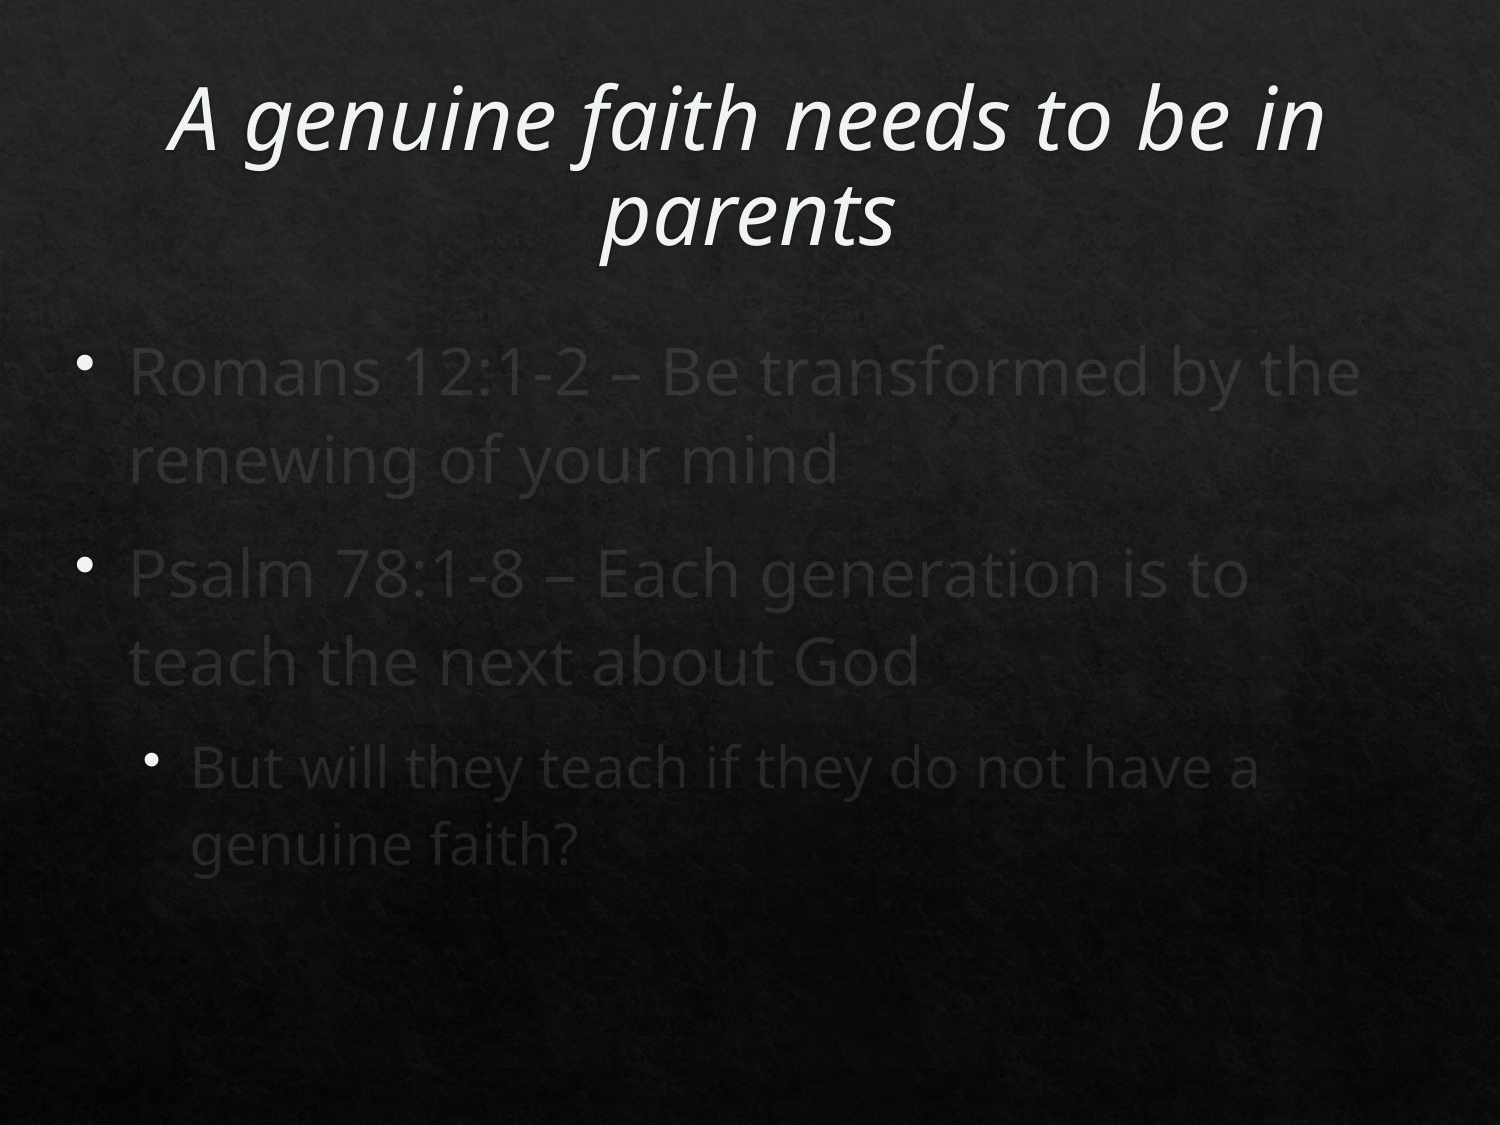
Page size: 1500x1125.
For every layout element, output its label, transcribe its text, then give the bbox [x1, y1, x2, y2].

title A genuine faith needs to be in parents [56, 66, 1444, 273]
list Romans 12:1-2 – Be transformed by the renewing of your mind Psalm 78:1-8 – Each generation is to teach the next about God But will they teach if they do not have a genuine faith? [56, 313, 1444, 1059]
